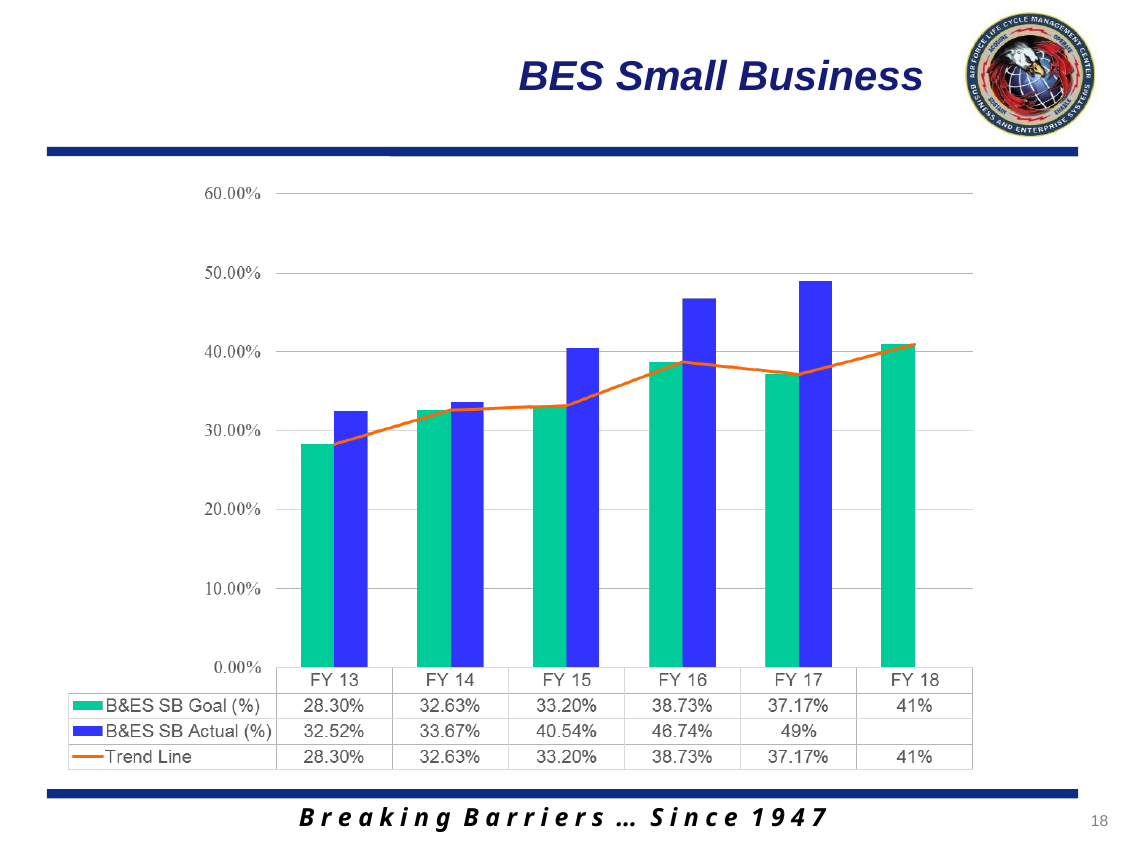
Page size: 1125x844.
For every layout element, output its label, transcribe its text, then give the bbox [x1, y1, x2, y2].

title BES Small Business [0, 3, 939, 145]
picture [0, 169, 1093, 777]
slide_number 18 [982, 802, 1124, 841]
picture [961, 8, 1101, 143]
